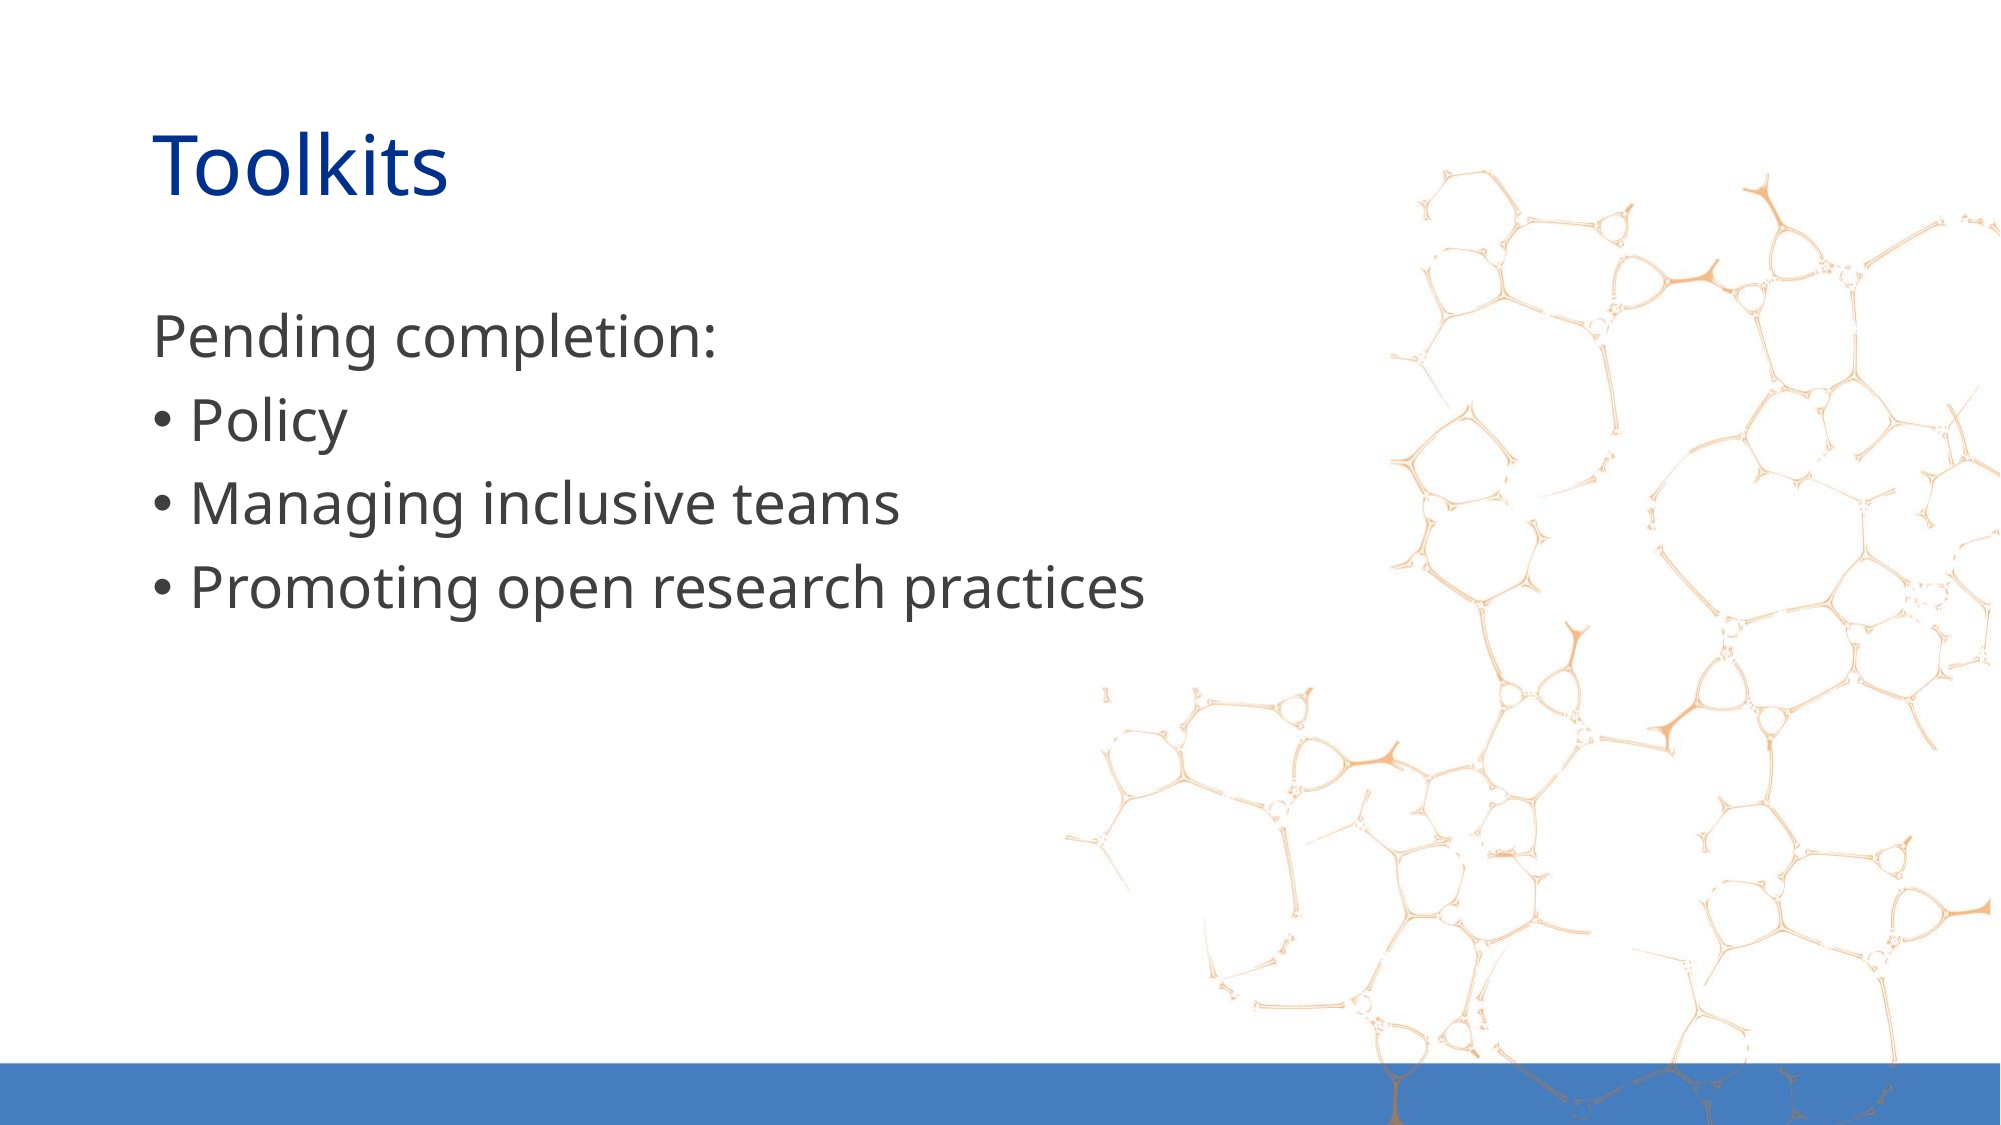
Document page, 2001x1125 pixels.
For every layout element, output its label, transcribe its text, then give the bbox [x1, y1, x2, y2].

list Pending completion: Policy Managing inclusive teams Promoting open research practices [137, 299, 1779, 965]
title Toolkits [137, 59, 1779, 278]
picture [0, 0, 2001, 1125]
